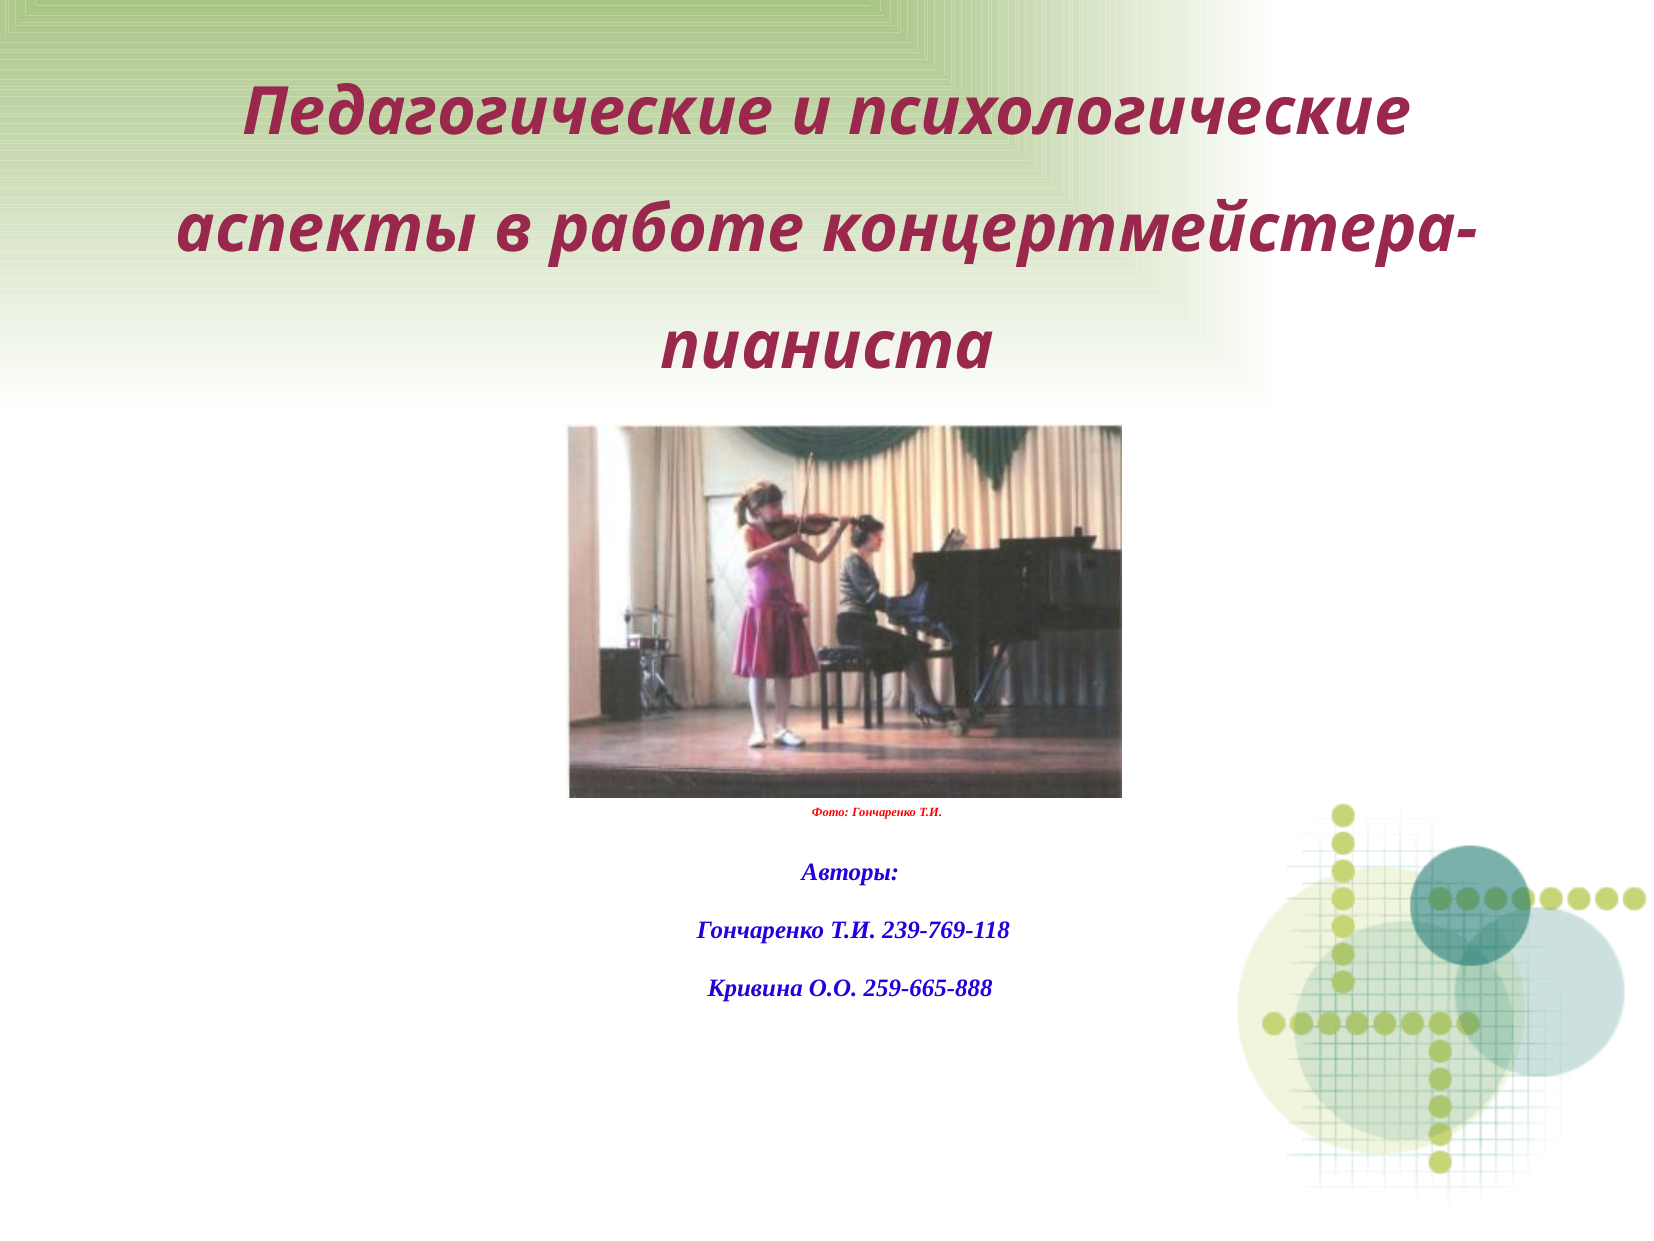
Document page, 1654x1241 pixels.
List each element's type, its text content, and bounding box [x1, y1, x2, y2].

list Авторы: Гончаренко Т.И. 239-769-118 Кривина О.О. 259-665-888 [619, 855, 1064, 1005]
picture [1224, 792, 1654, 1211]
title Педагогические и психологические аспекты в работе концертмейстера-пианиста [121, 31, 1534, 382]
text_box Фото: Гончаренко Т.И. [797, 807, 975, 827]
picture [565, 424, 1123, 798]
